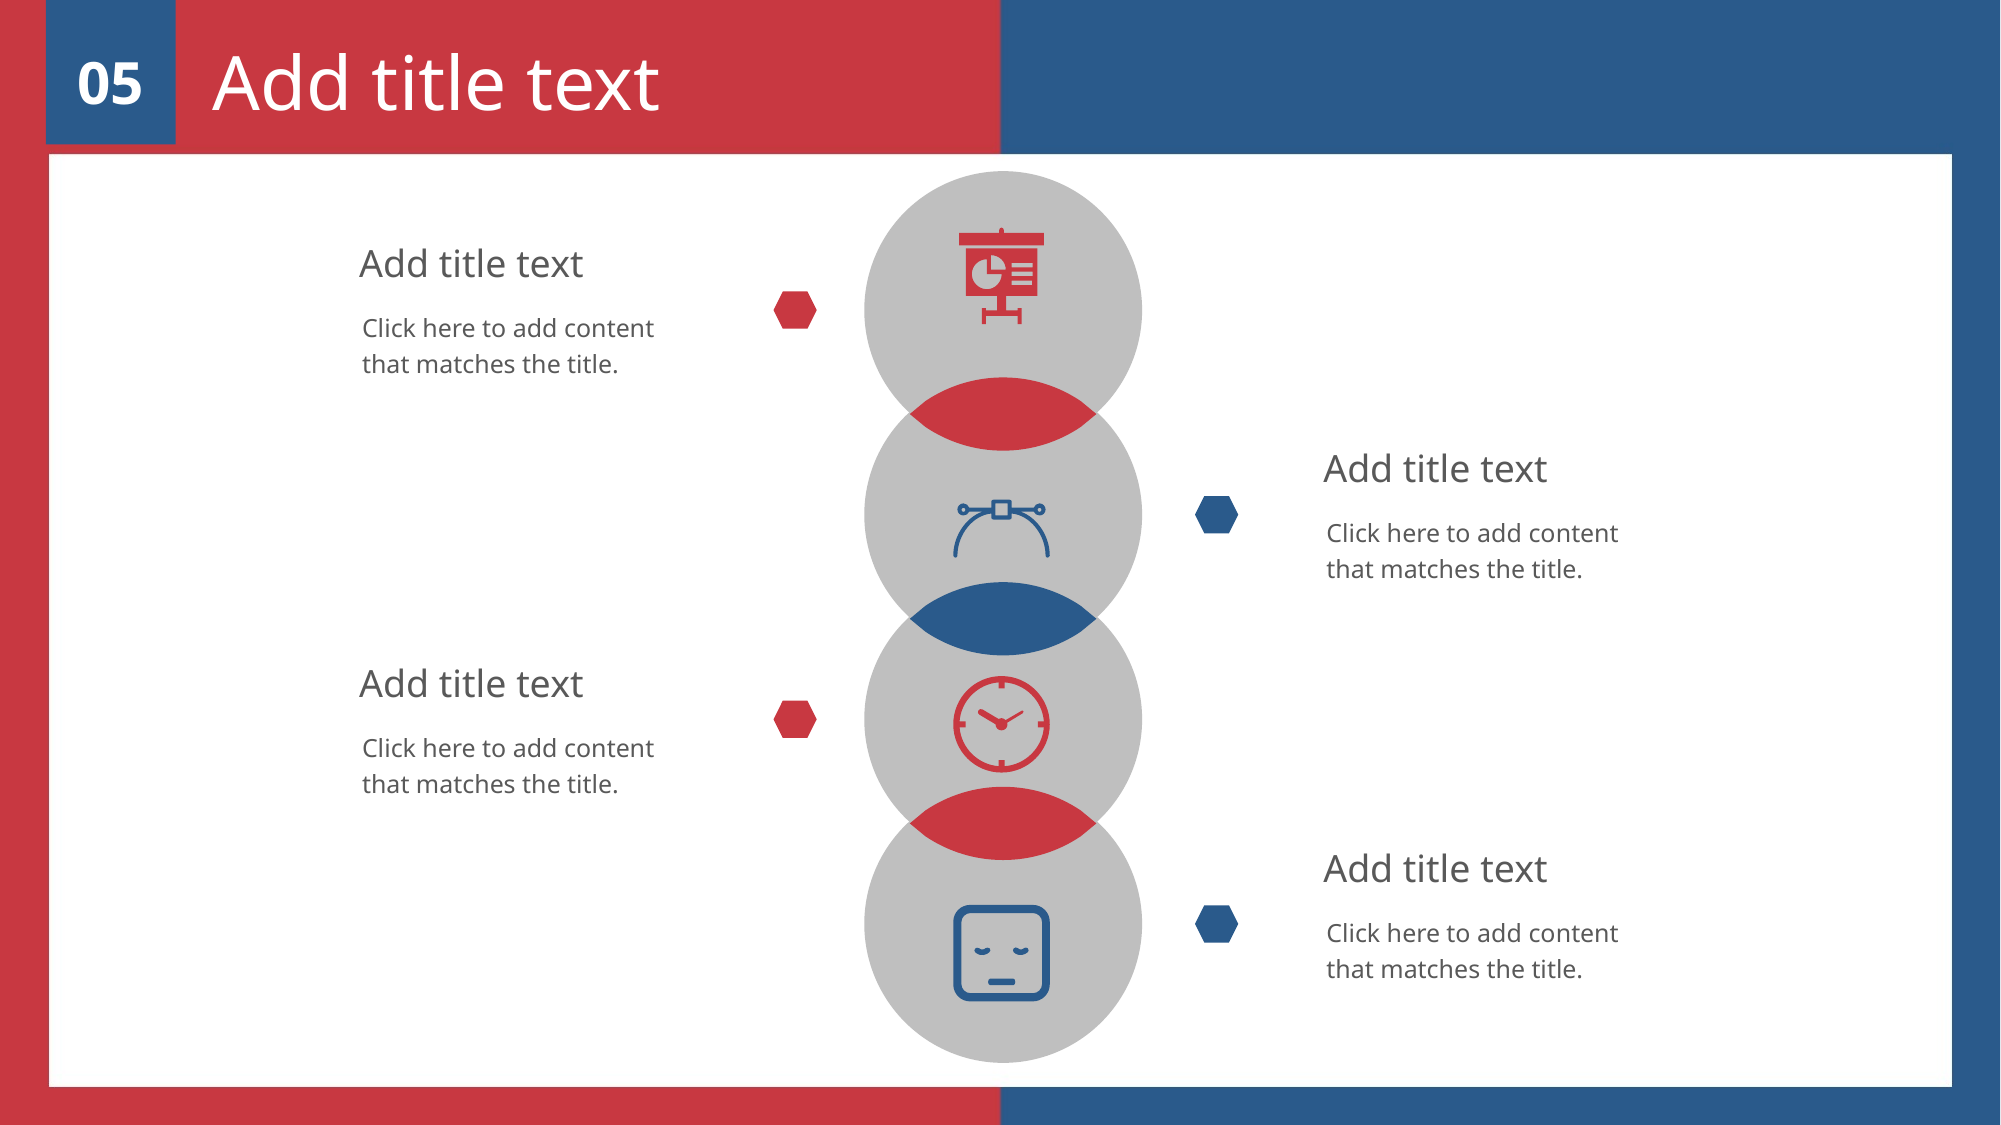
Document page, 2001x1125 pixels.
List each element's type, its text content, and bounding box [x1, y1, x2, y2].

text_box Add title text [197, 28, 676, 133]
text_box [1193, 904, 1240, 944]
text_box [45, 0, 176, 145]
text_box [1308, 837, 1691, 989]
text_box [1193, 495, 1240, 535]
text_box [772, 290, 818, 330]
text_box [1308, 437, 1691, 589]
text_box [772, 699, 818, 739]
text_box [864, 171, 1143, 1063]
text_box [344, 232, 726, 384]
picture [0, 0, 2001, 1125]
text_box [344, 652, 726, 804]
